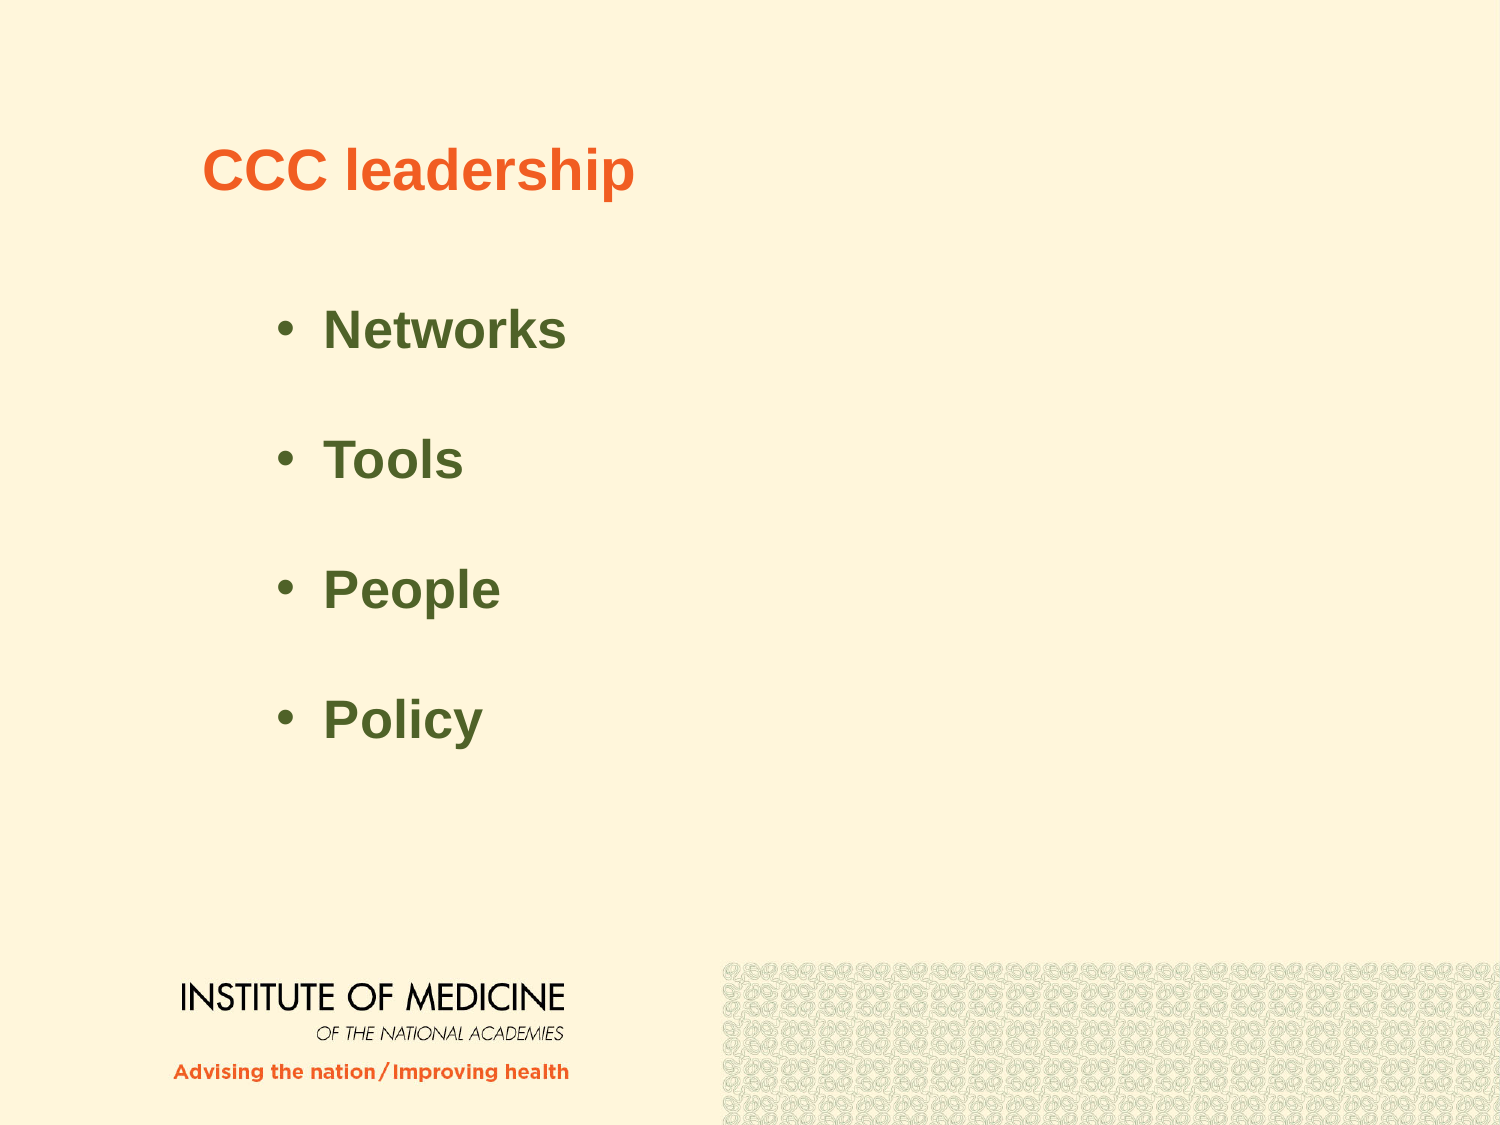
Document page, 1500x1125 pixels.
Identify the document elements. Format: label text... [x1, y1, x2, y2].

title CCC leadership [186, 124, 1326, 211]
text_box Networks Tools People Policy [187, 287, 1325, 872]
picture [0, 0, 1500, 1125]
